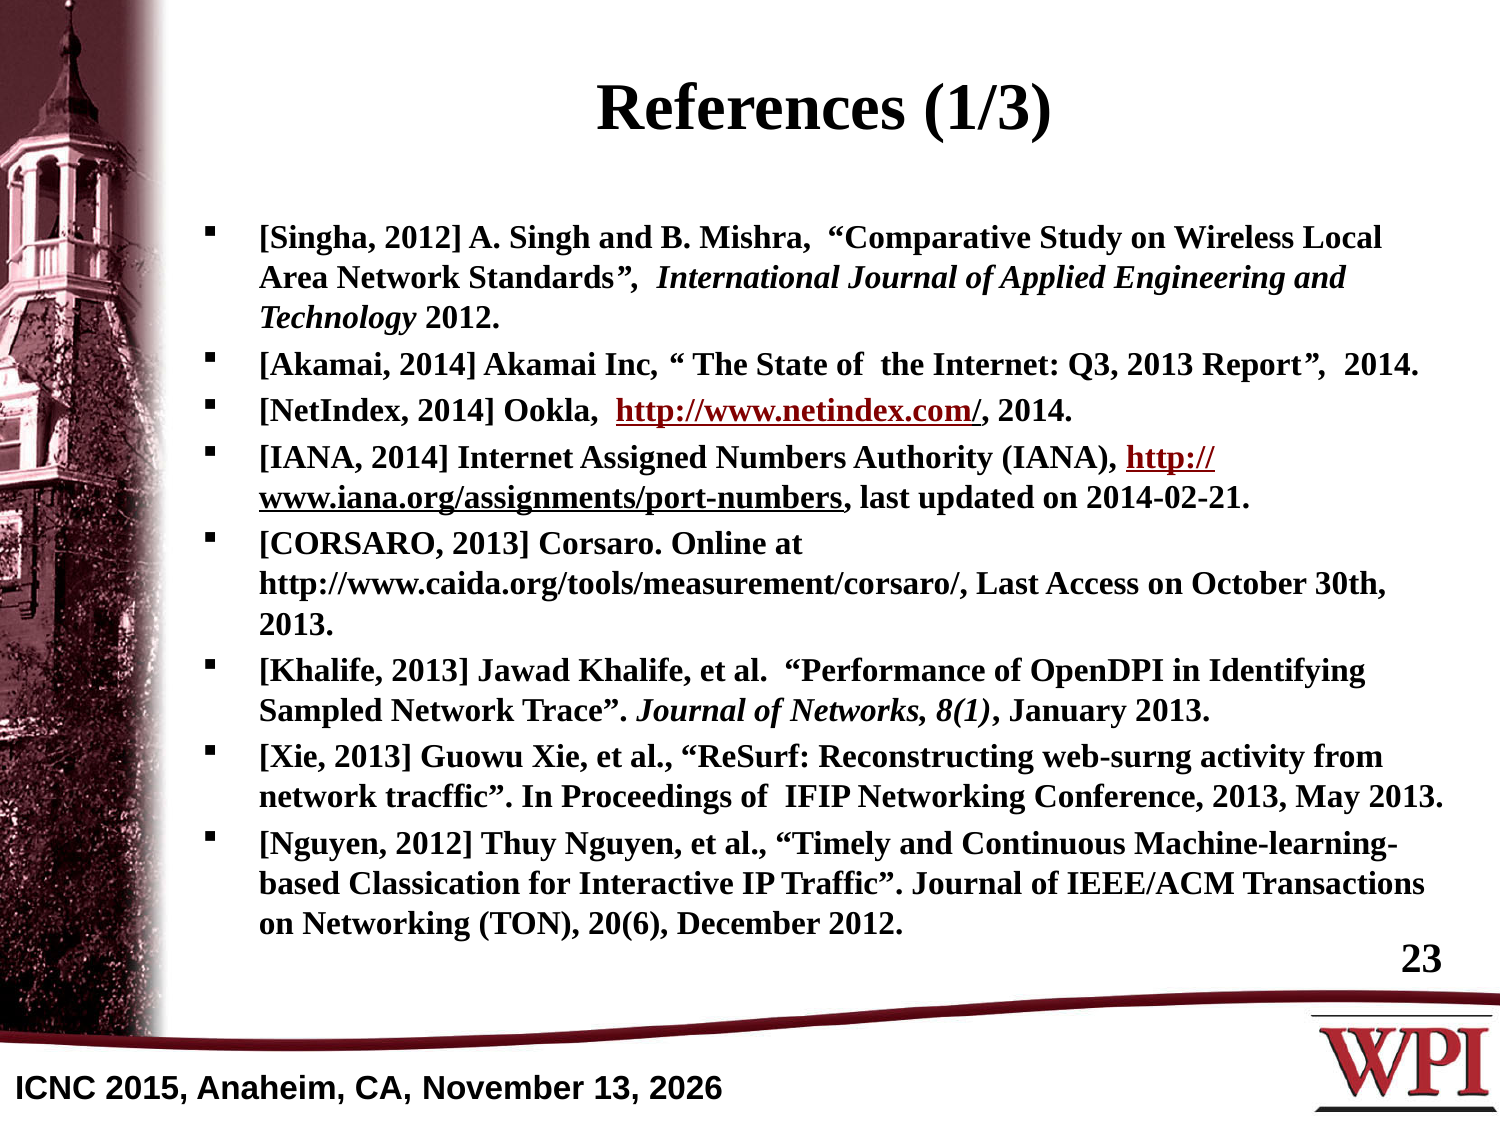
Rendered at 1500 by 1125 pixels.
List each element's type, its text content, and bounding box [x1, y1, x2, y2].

footer ICNC 2015, Anaheim, CA, February 15, 2015 [0, 1058, 833, 1125]
title References (1/3) [187, 8, 1463, 197]
slide_number 23 [1310, 922, 1458, 1001]
picture [0, 0, 1500, 1125]
list [Singha, 2012] A. Singh and B. Mishra, “Comparative Study on Wireless Local Area Network Standards”, International Journal of Applied Engineering and Technology 2012. [Akamai, 2014] Akamai Inc, “ The State of the Internet: Q3, 2013 Report”, 2014. [NetIndex, 2014] Ookla, http://www.netindex.com/, 2014. [IANA, 2014] Internet Assigned Numbers Authority (IANA), http://www.iana.org/assignments/port-numbers, last updated on 2014-02-21. [CORSARO, 2013] Corsaro. Online at http://www.caida.org/tools/measurement/corsaro/, Last Access on October 30th, 2013. [Khalife, 2013] Jawad Khalife, et al. “Performance of OpenDPI in Identifying Sampled Network Trace”. Journal of Networks, 8(1), January 2013. [Xie, 2013] Guowu Xie, et al., “ReSurf: Reconstructing web-surng activity from network tracffic”. In Proceedings of IFIP Networking Conference, 2013, May 2013. [Nguyen, 2012] Thuy Nguyen, et al., “Timely and Continuous Machine-learning-based Classication for Interactive IP Traffic”. Journal of IEEE/ACM Transactions on Networking (TON), 20(6), December 2012. [187, 208, 1463, 1005]
